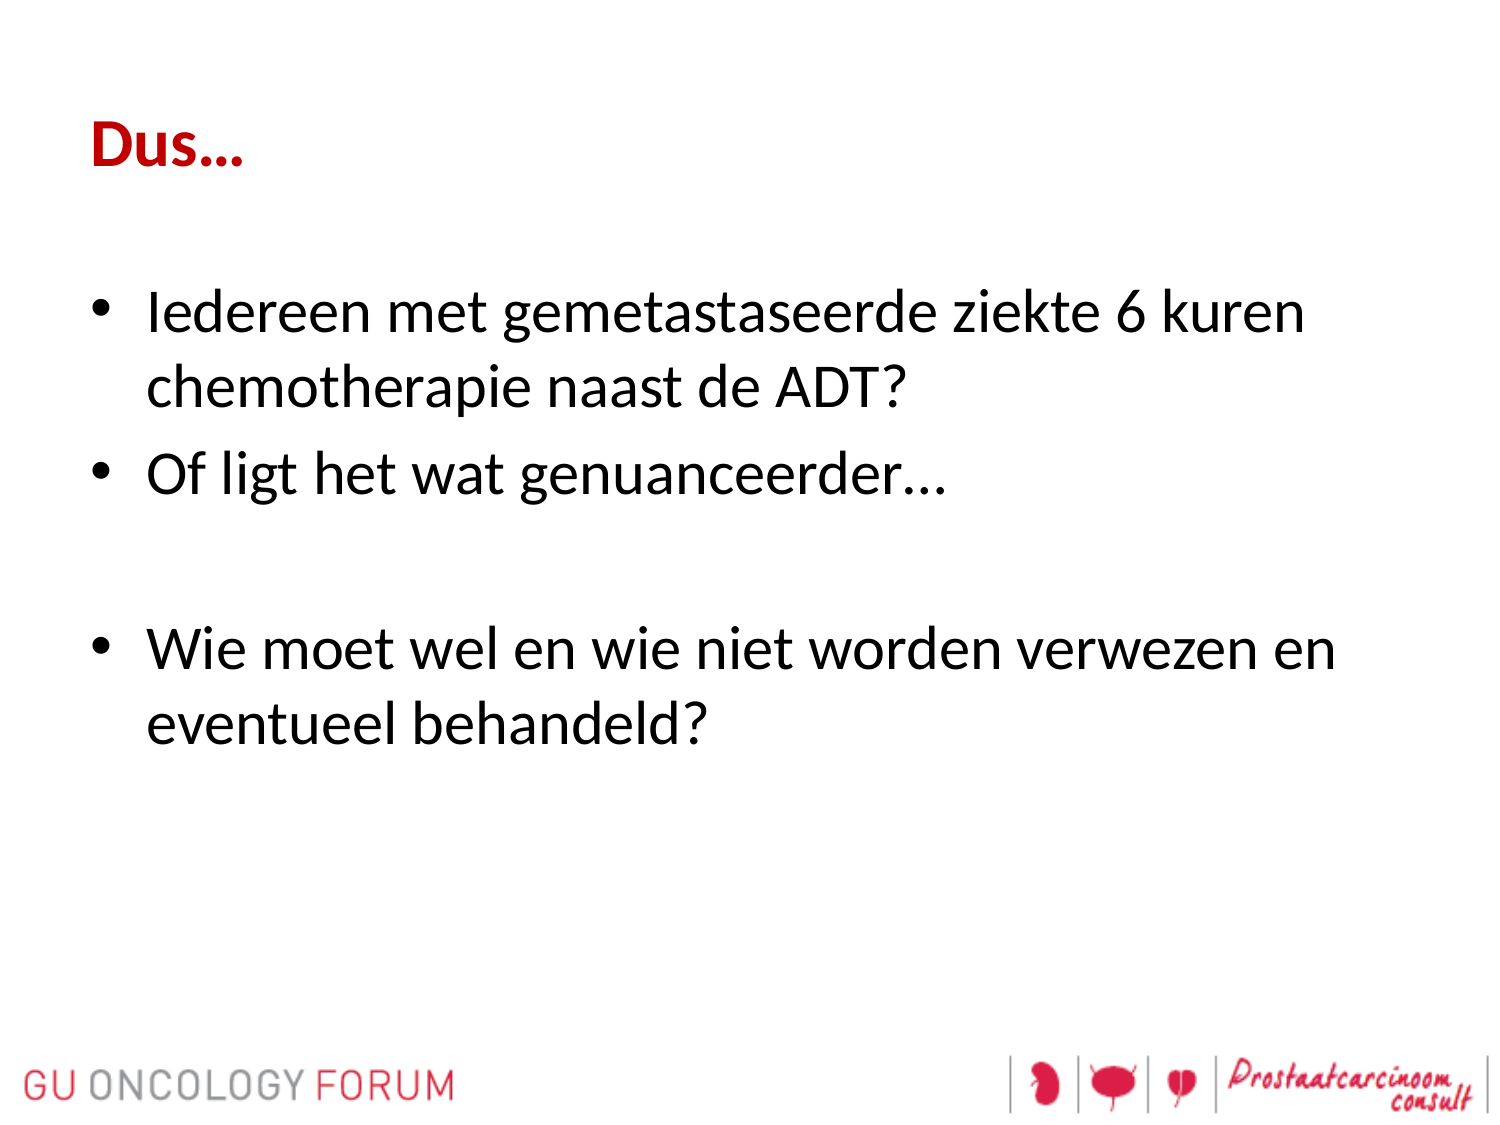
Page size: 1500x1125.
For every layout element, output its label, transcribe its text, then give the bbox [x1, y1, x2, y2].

list Iedereen met gemetastaseerde ziekte 6 kuren chemotherapie naast de ADT? Of ligt het wat genuanceerder… Wie moet wel en wie niet worden verwezen en eventueel behandeld? [75, 262, 1425, 1005]
title Dus… [75, 45, 1425, 233]
picture [997, 1046, 1500, 1122]
picture [17, 1060, 462, 1108]
